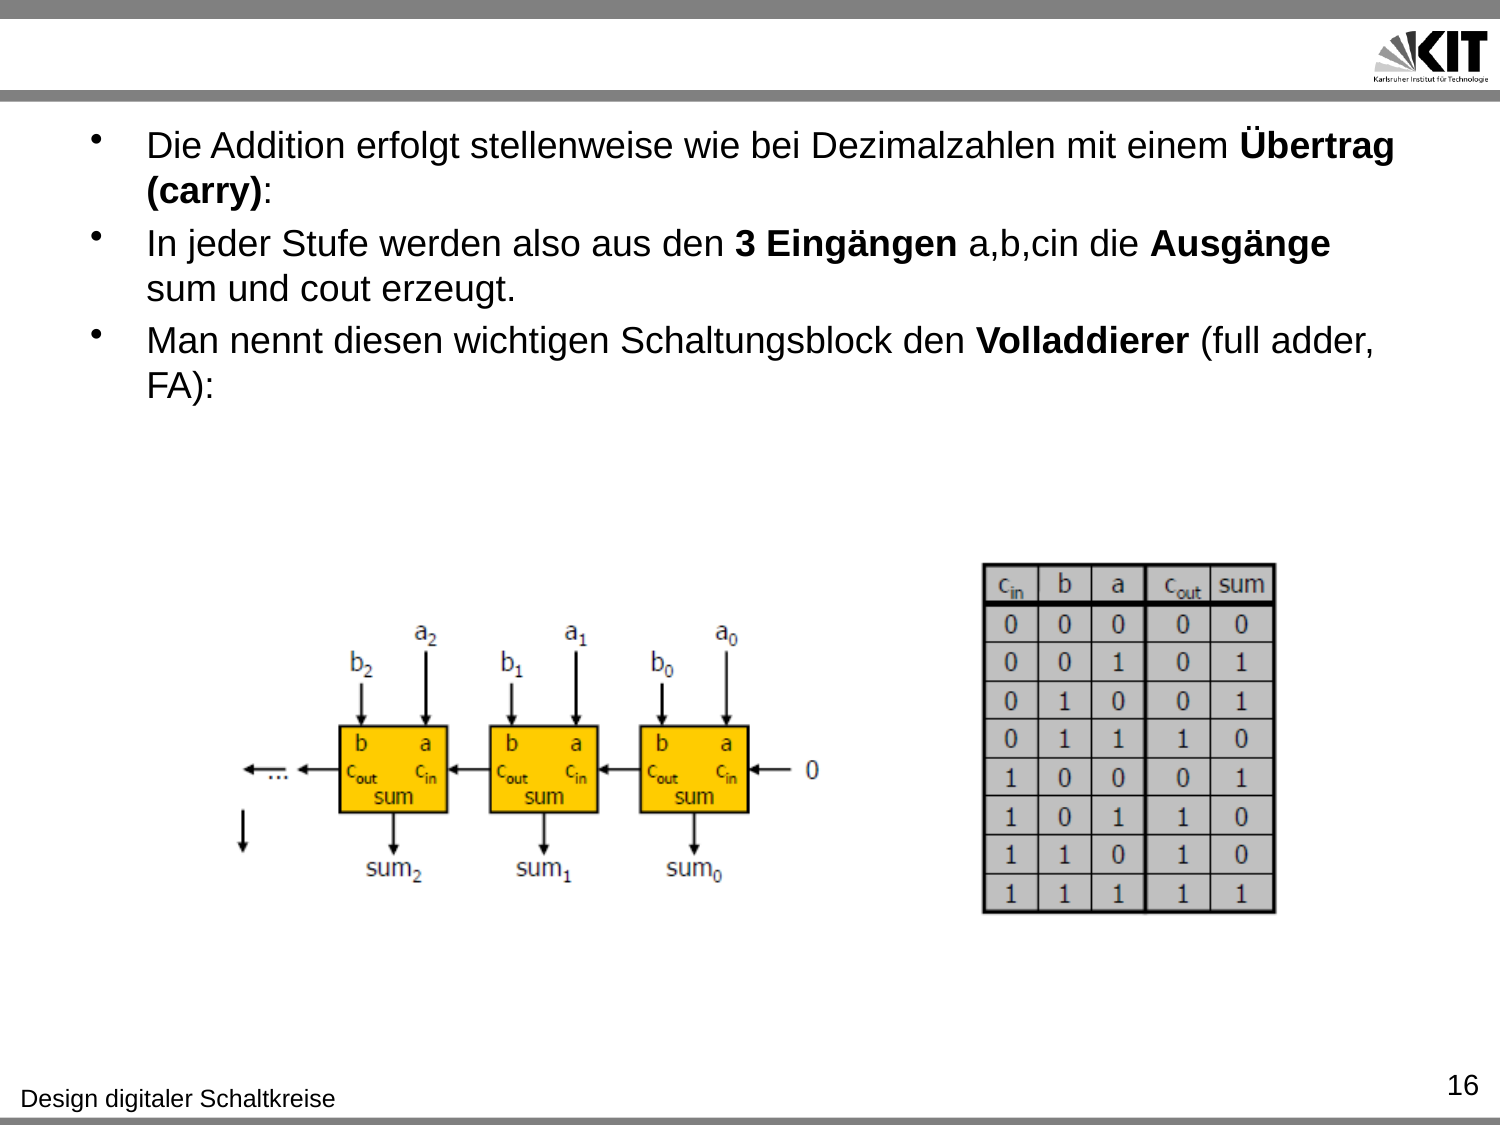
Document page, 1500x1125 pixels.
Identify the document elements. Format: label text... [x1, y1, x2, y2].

picture [1374, 31, 1488, 83]
slide_number 16 [1364, 1058, 1495, 1094]
list Die Addition erfolgt stellenweise wie bei Dezimalzahlen mit einem Übertrag (carry): In jeder Stufe werden also aus den 3 Eingängen a,b,cin die Ausgänge sum und cout erzeugt. Man nennt diesen wichtigen Schaltungsblock den Volladdierer (full adder, FA): [75, 113, 1425, 413]
picture [201, 546, 1299, 926]
